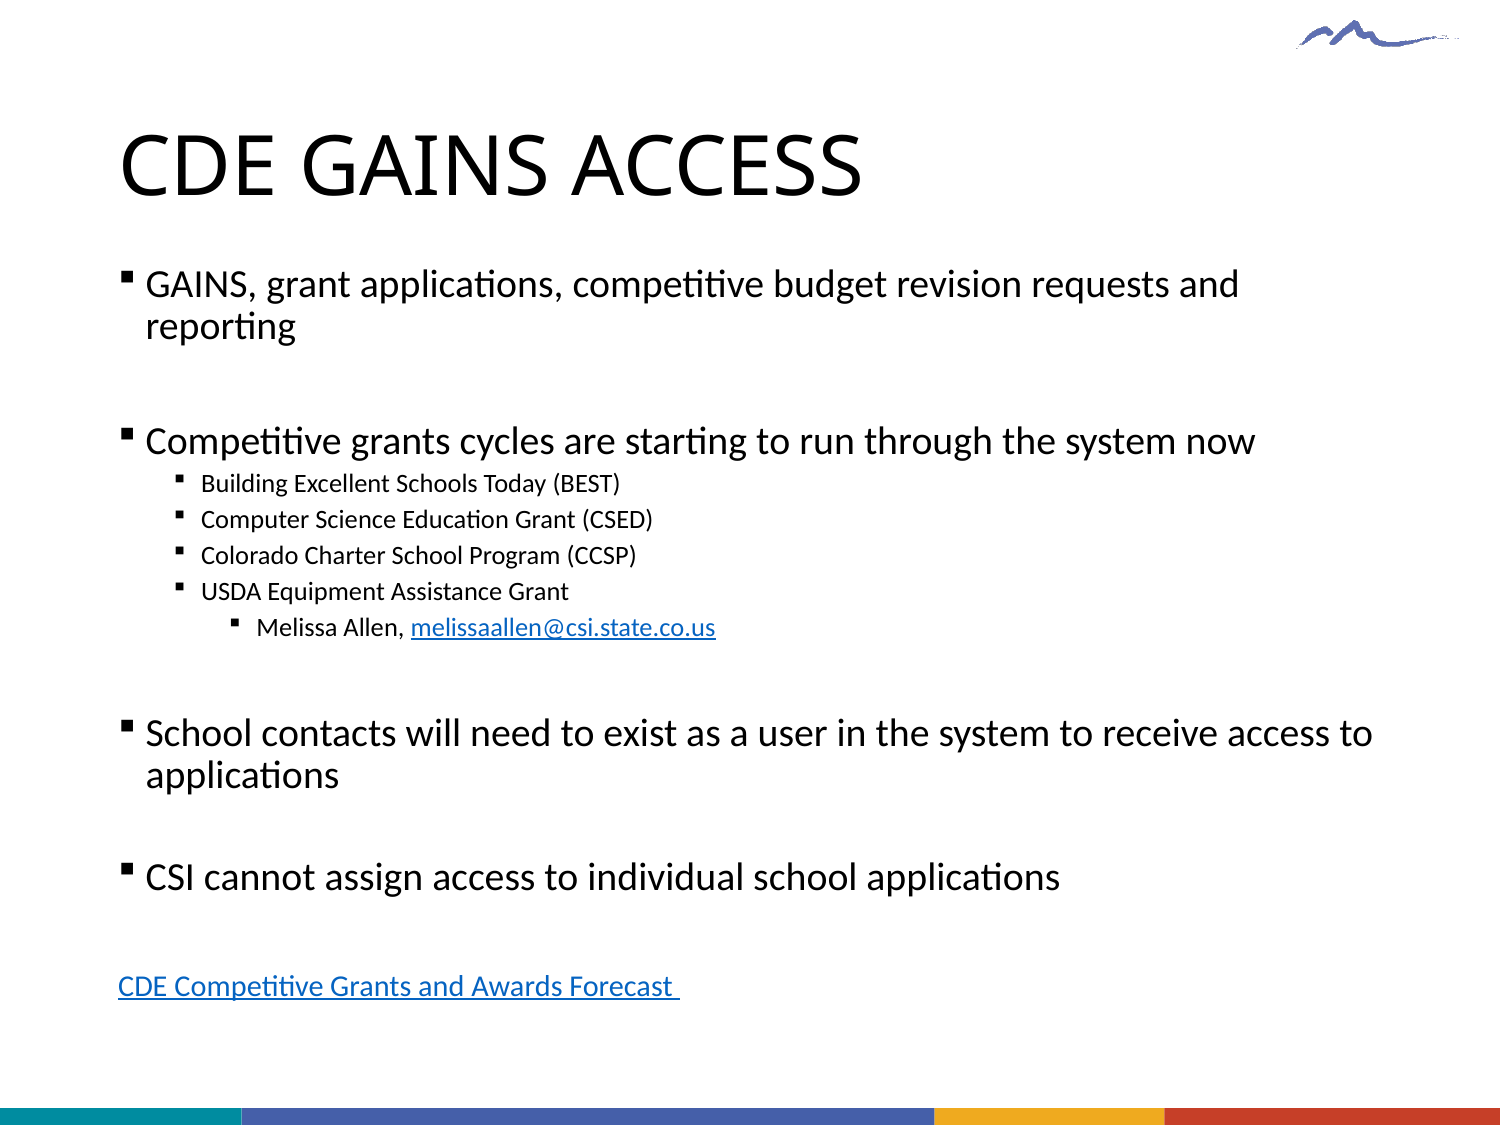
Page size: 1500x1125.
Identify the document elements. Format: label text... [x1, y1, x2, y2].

picture [1296, 20, 1459, 49]
list GAINS, grant applications, competitive budget revision requests and reporting Competitive grants cycles are starting to run through the system now Building Excellent Schools Today (BEST) Computer Science Education Grant (CSED) Colorado Charter School Program (CCSP) USDA Equipment Assistance Grant Melissa Allen, melissaallen@csi.state.co.us School contacts will need to exist as a user in the system to receive access to applications CSI cannot assign access to individual school applications CDE Competitive Grants and Awards Forecast [103, 255, 1397, 1014]
title CDE GAINS ACCESS [103, 59, 1397, 255]
